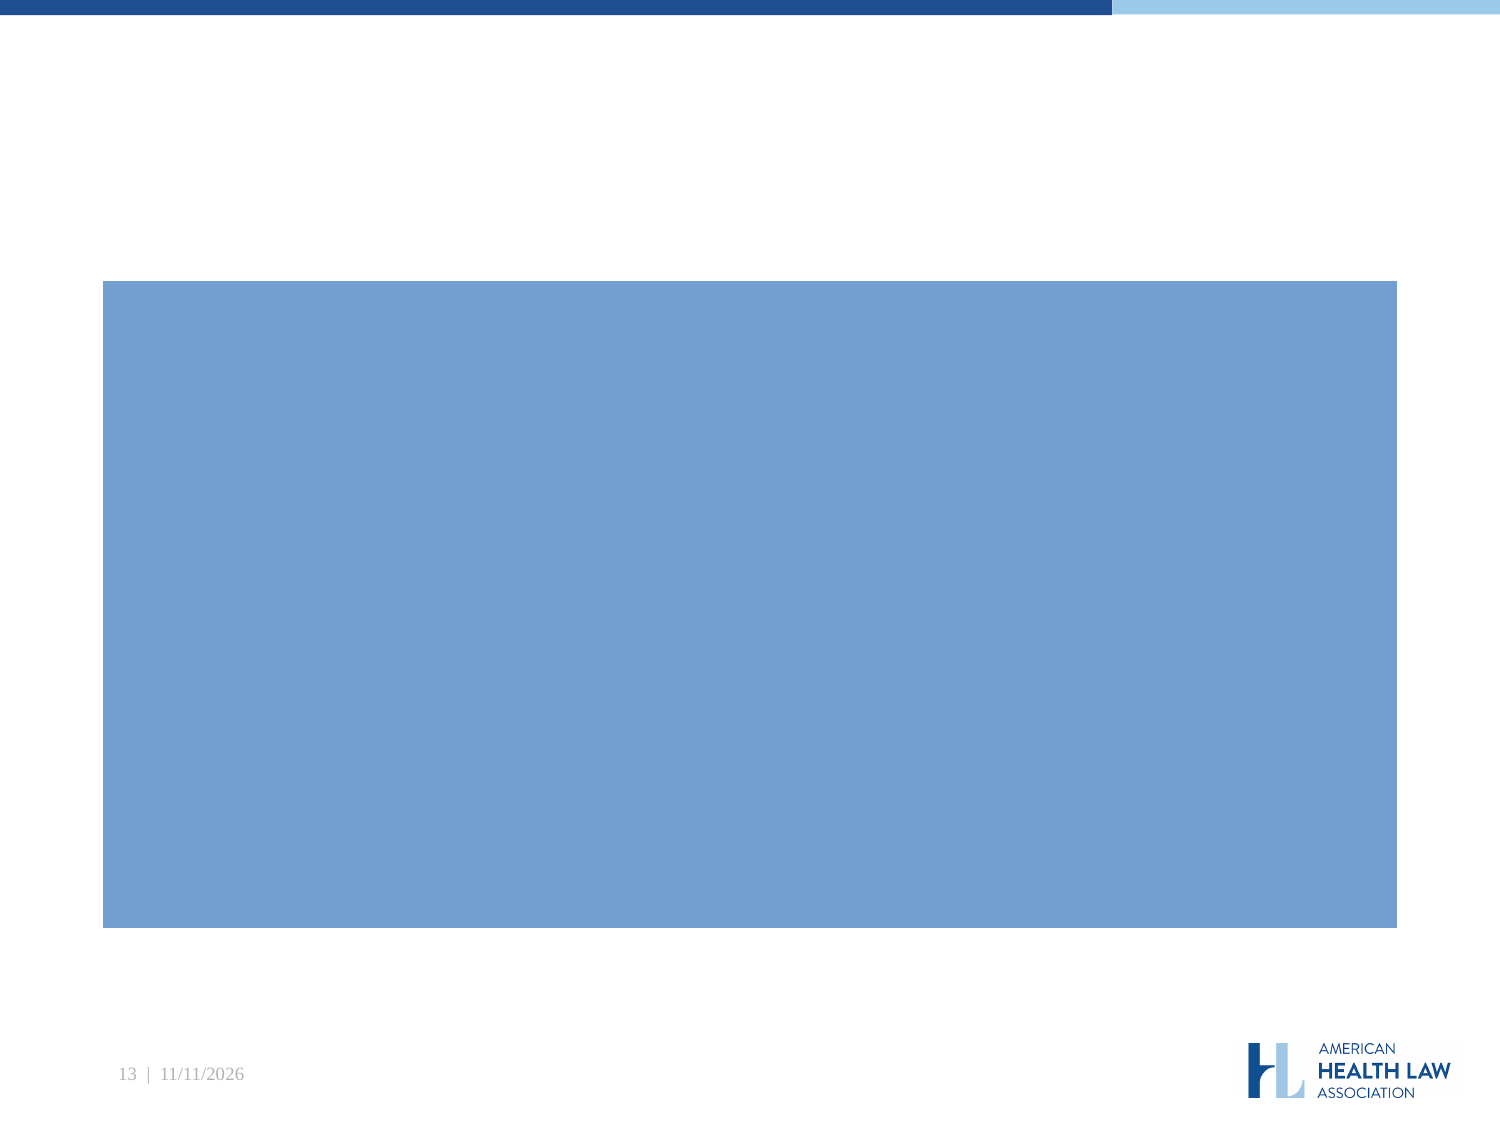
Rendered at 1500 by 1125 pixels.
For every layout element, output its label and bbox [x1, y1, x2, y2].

picture [1234, 1043, 1465, 1098]
slide_number [103, 1042, 276, 1103]
